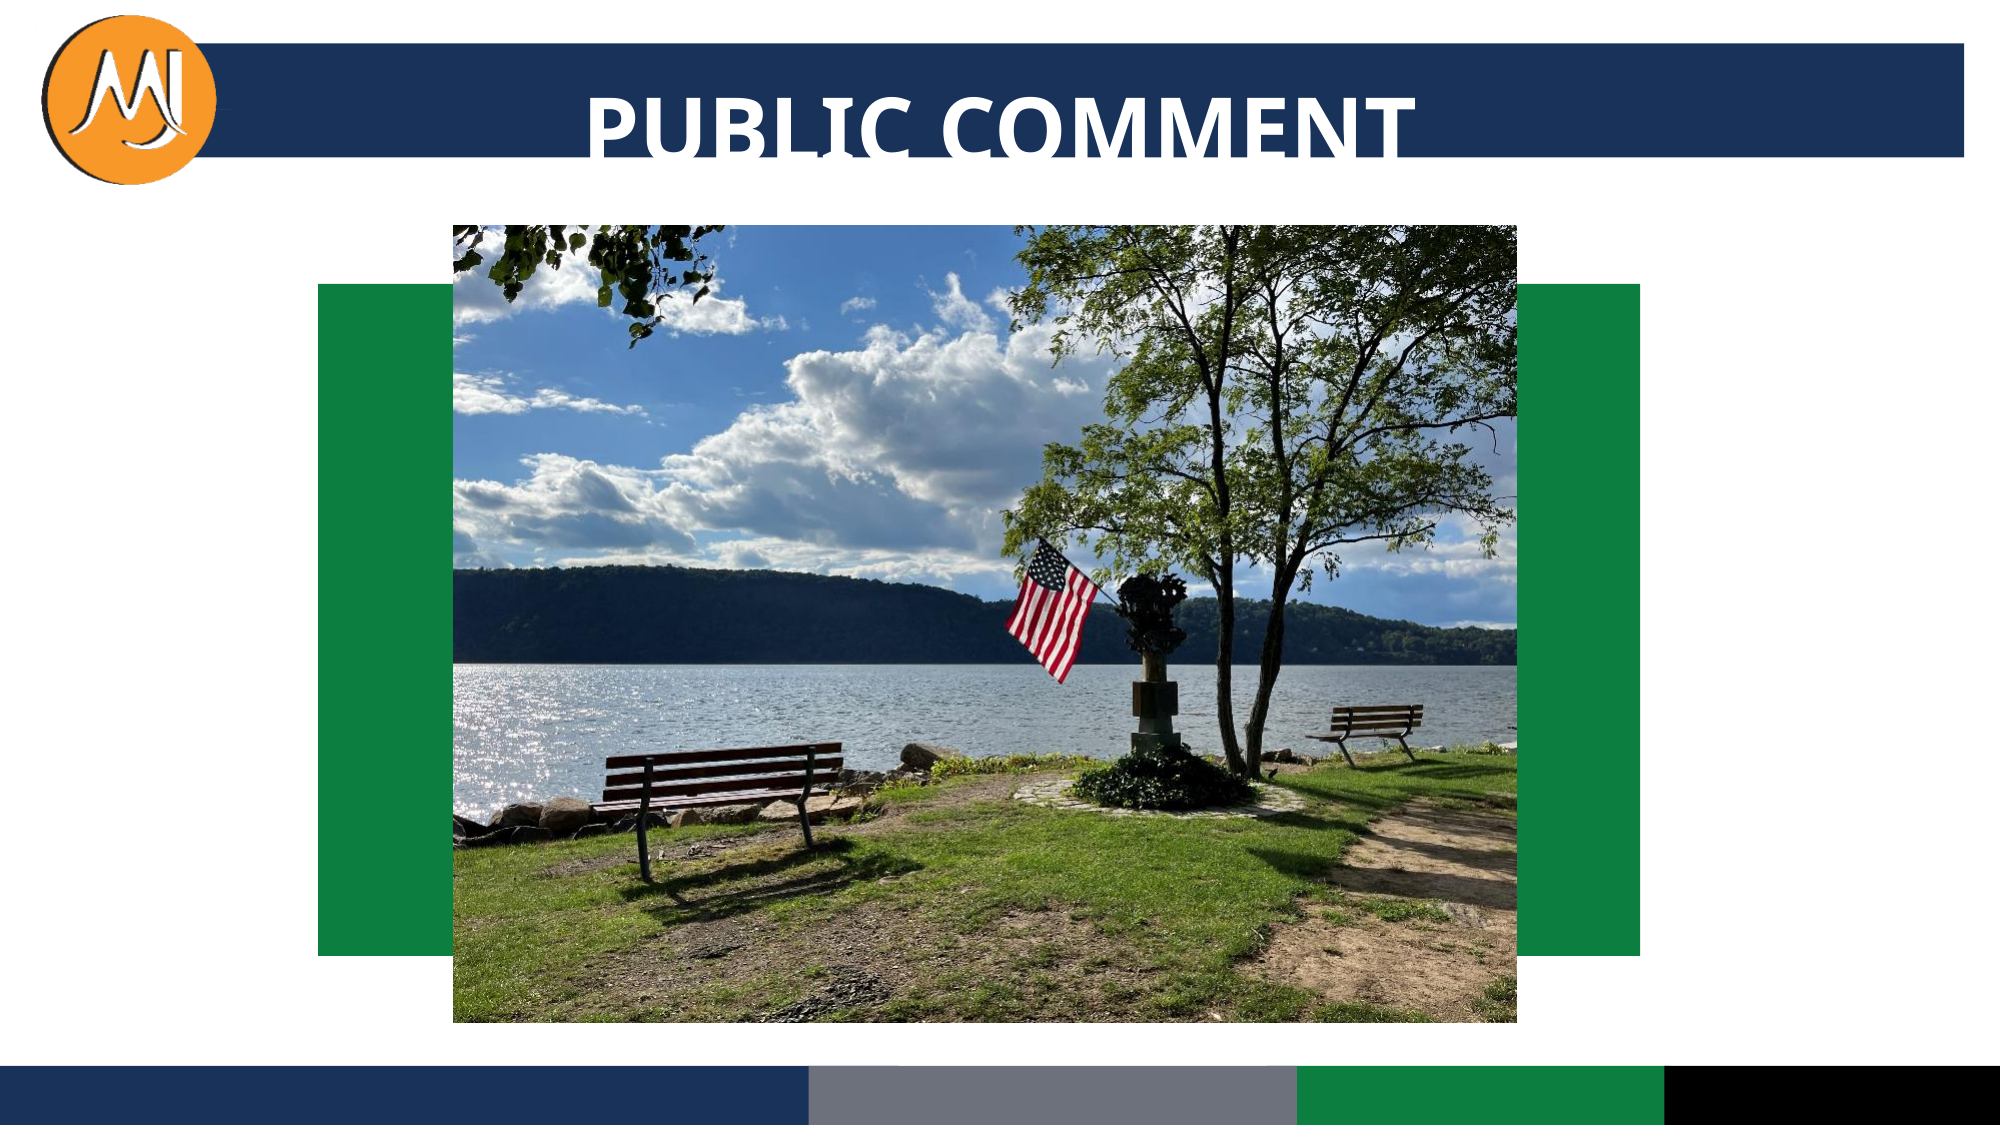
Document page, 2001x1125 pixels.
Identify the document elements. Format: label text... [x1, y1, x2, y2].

picture [453, 225, 1517, 1023]
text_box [27, 0, 231, 201]
text_box PUBLIC COMMENT [249, 77, 1750, 192]
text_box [0, 1065, 2000, 1125]
text_box [231, 42, 1965, 158]
text_box [1517, 283, 1641, 957]
text_box [317, 283, 453, 957]
